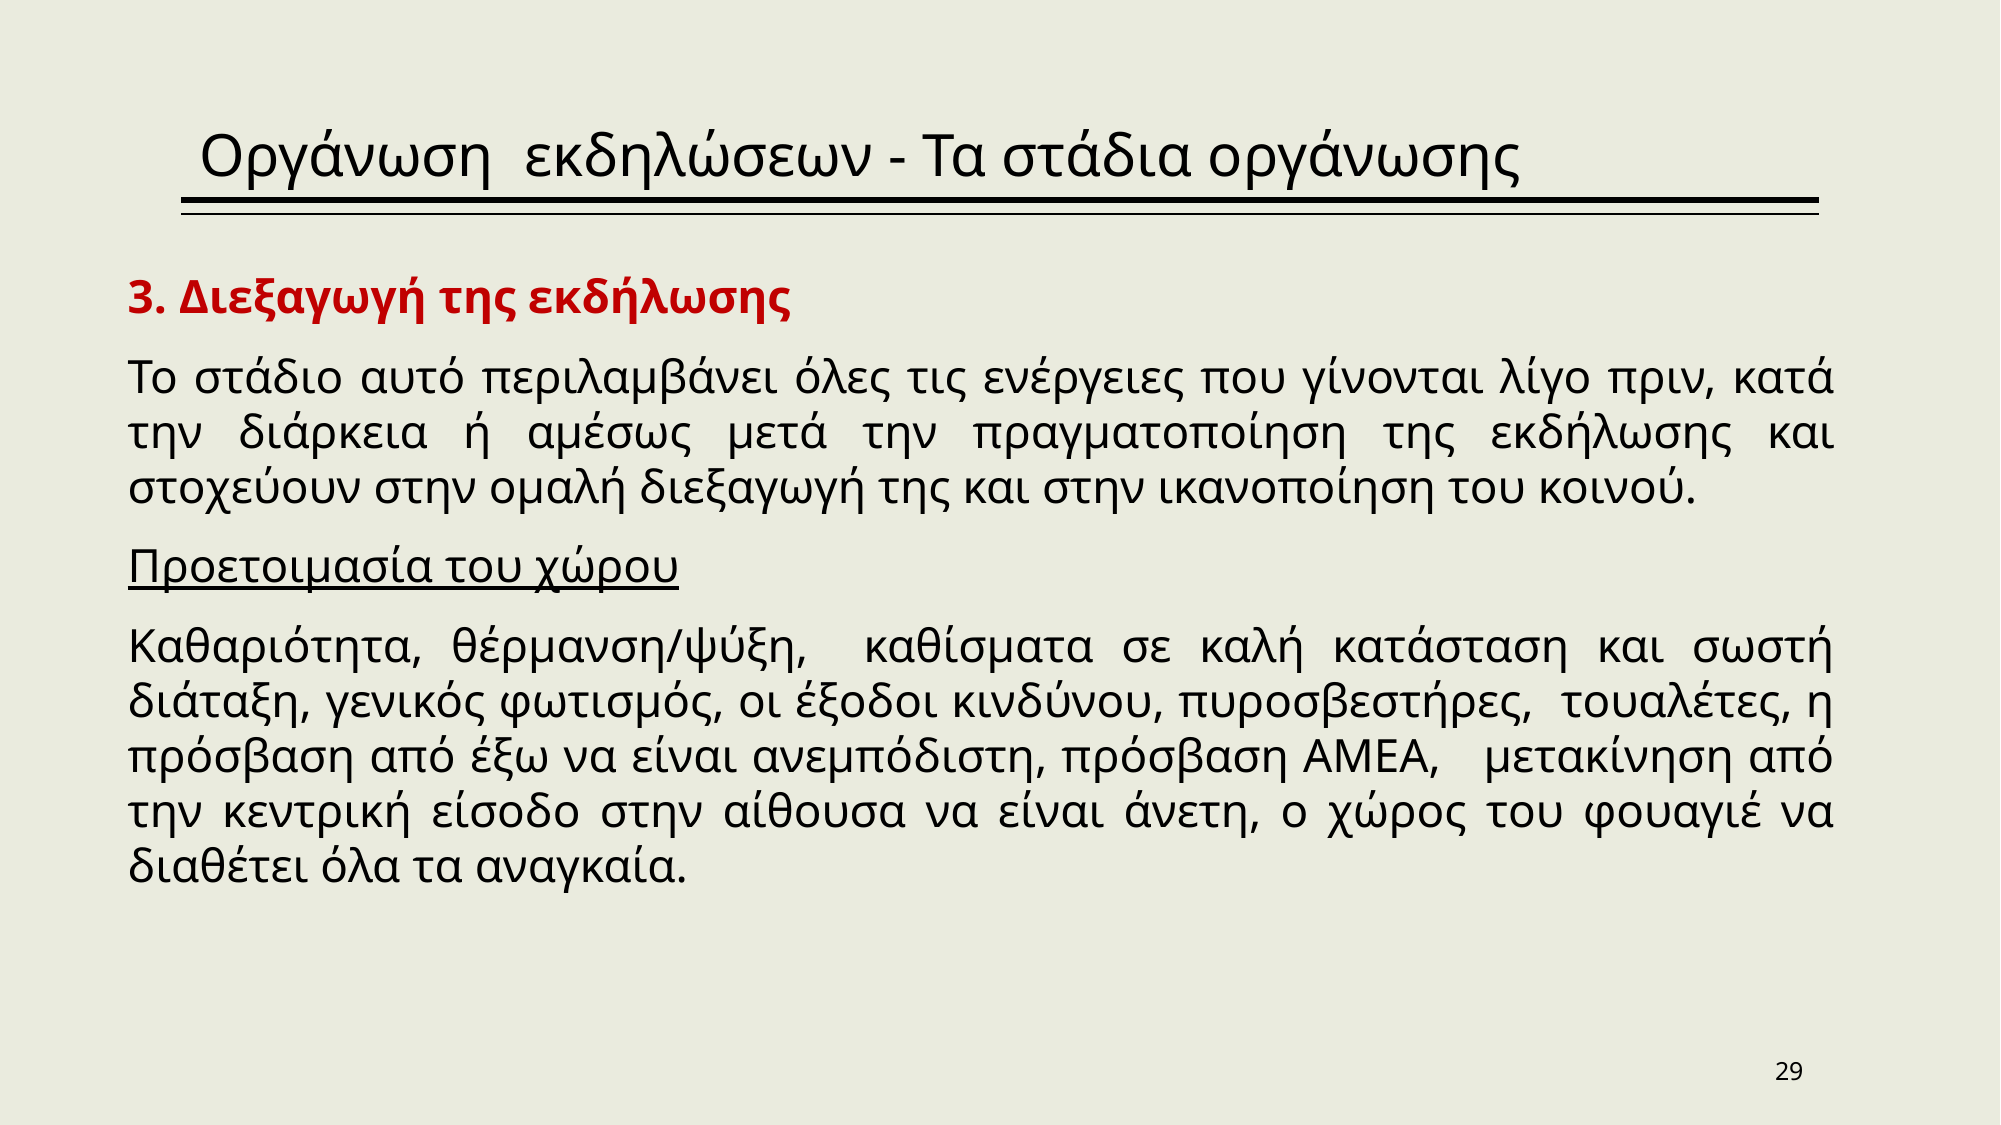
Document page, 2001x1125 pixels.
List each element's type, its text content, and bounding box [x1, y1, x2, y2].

slide_number 29 [1518, 1042, 1819, 1103]
text_box 3. Διεξαγωγή της εκδήλωσης Το στάδιο αυτό περιλαμβάνει όλες τις ενέργειες που γίνονται λίγο πριν, κατά την διάρκεια ή αμέσως μετά την πραγματοποίηση της εκδήλωσης και στοχεύουν στην ομαλή διεξαγωγή της και στην ικανοποίηση του κοινού. Προετοιμασία του χώρου Καθαριότητα, θέρμανση/ψύξη, καθίσματα σε καλή κατάσταση και σωστή διάταξη, γενικός φωτισμός, οι έξοδοι κινδύνου, πυροσβεστήρες, τουαλέτες, η πρόσβαση από έξω να είναι ανεμπόδιστη, πρόσβαση ΑΜΕΑ, μετακίνηση από την κεντρική είσοδο στην αίθουσα να είναι άνετη, ο χώρος του φουαγιέ να διαθέτει όλα τα αναγκαία. [112, 259, 1851, 900]
text_box Οργάνωση εκδηλώσεων - Τα στάδια οργάνωσης [184, 89, 1674, 196]
